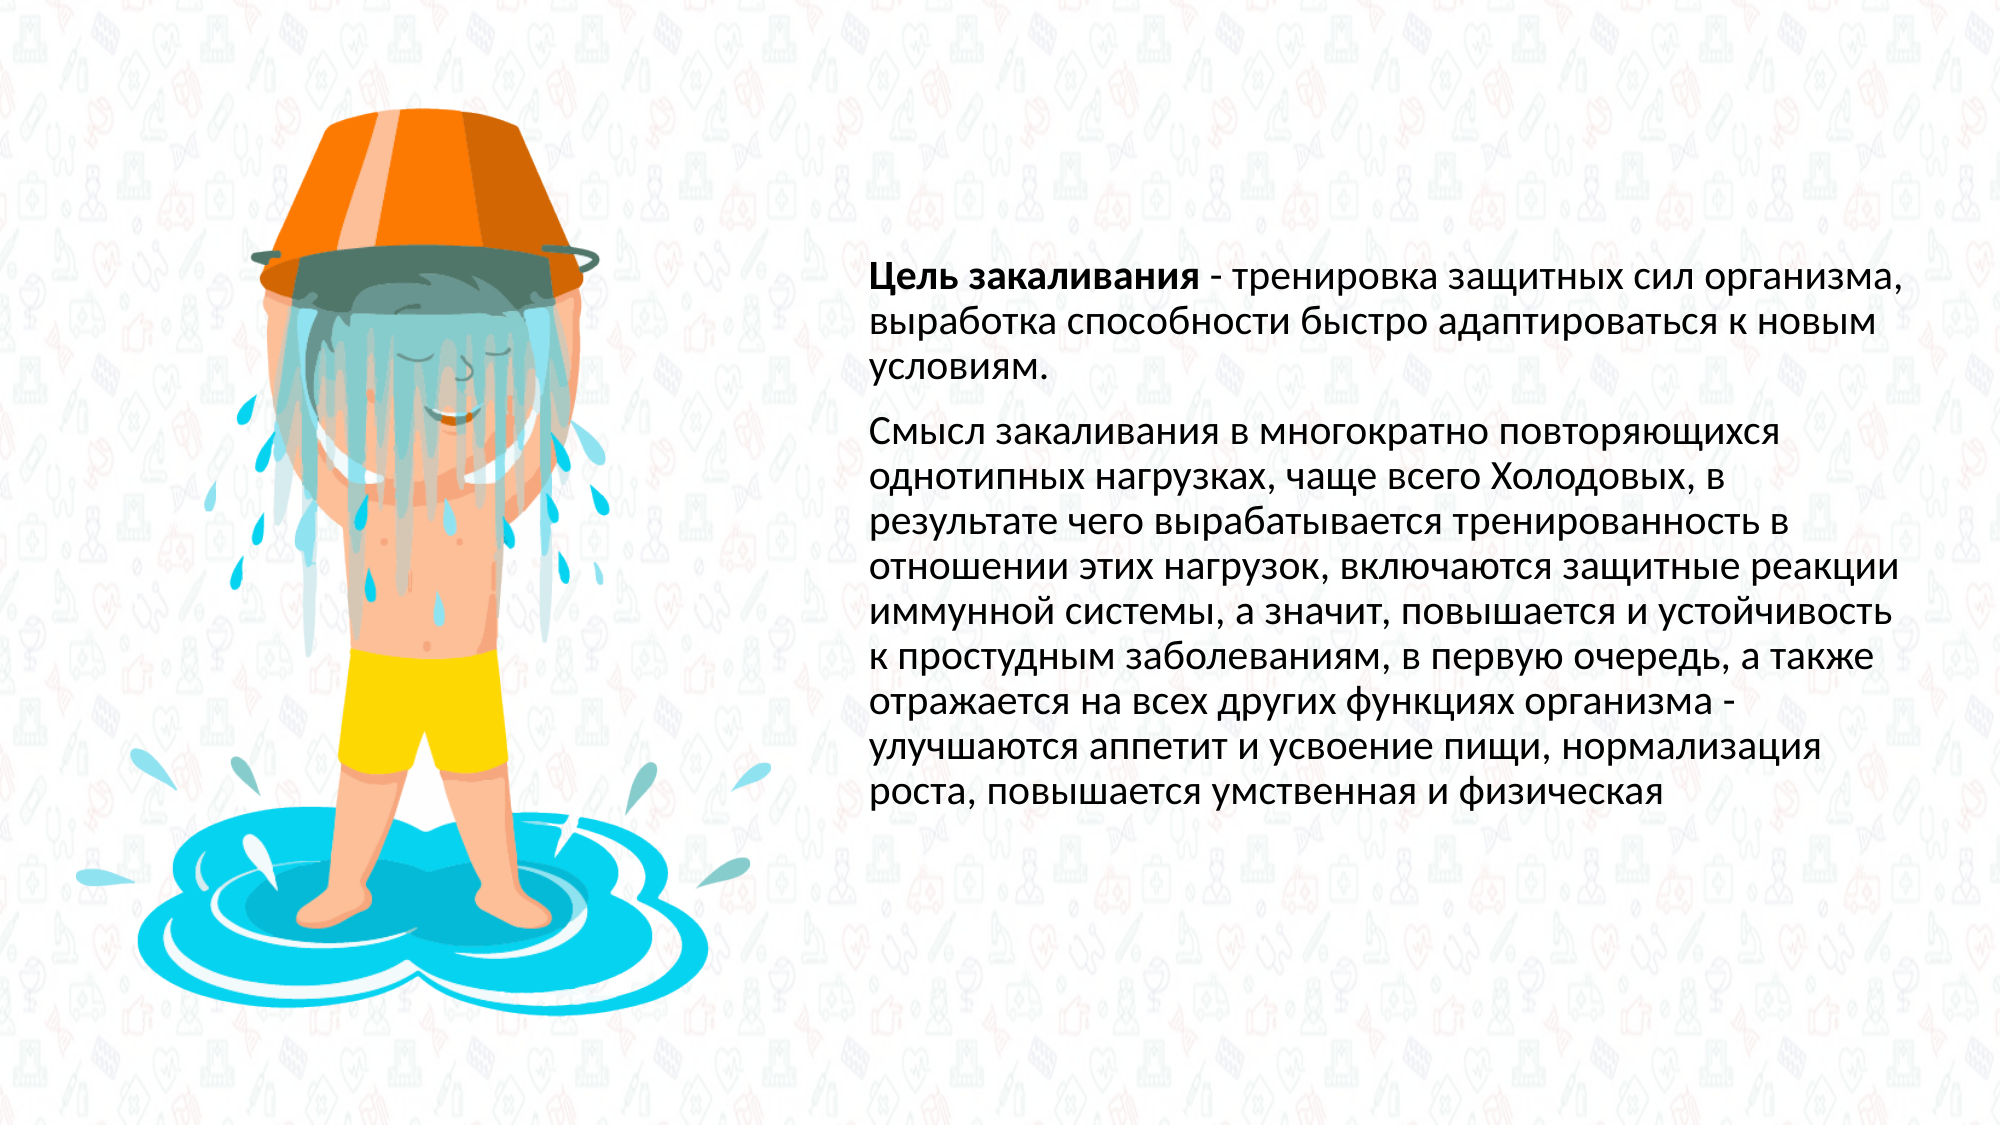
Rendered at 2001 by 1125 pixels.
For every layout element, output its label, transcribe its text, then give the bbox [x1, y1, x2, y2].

text_box Цель закаливания - тренировка защитных сил организма, выработка способности быстро адаптироваться к новым условиям. Смысл закаливания в многократно повторяющихся однотипных нагрузках, чаще всего Холодовых, в результате чего вырабатывается тренированность в отношении этих нагрузок, включаются защитные реакции иммунной системы, а значит, повышается и устойчивость к простудным заболеваниям, в первую очередь, а также отражается на всех других функциях организма - улучшаются аппетит и усвоение пищи, нормализация роста, повышается умственная и физическая [853, 245, 1924, 880]
picture [75, 108, 771, 1017]
